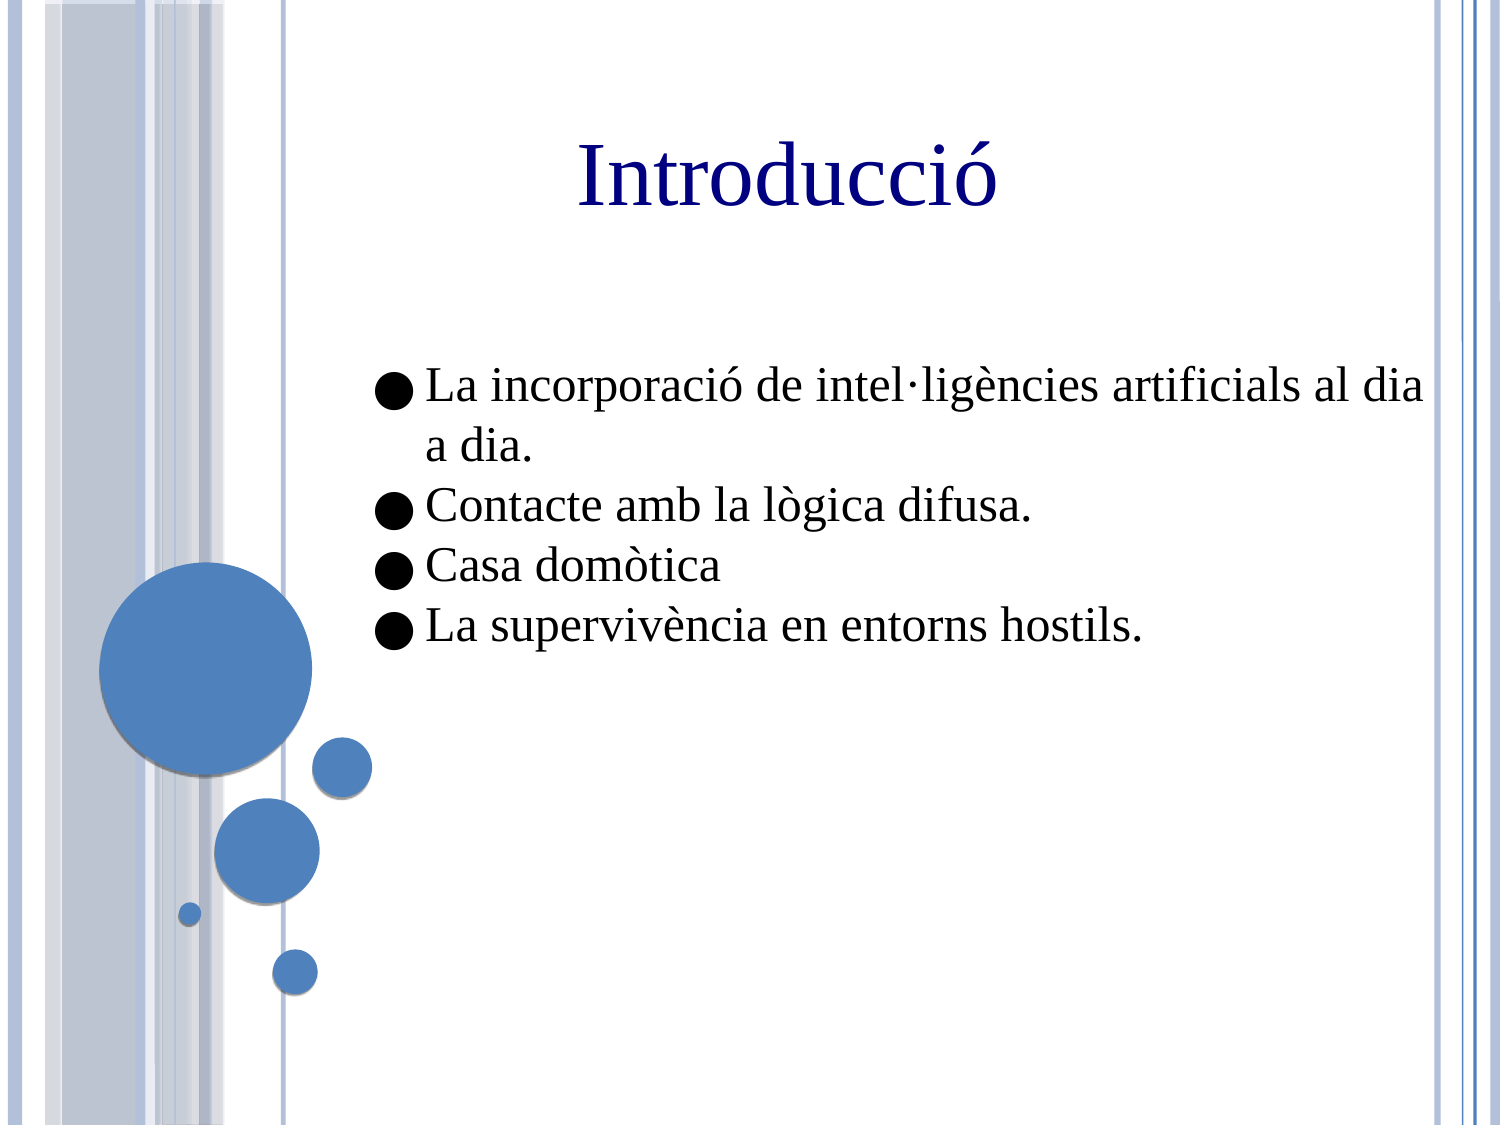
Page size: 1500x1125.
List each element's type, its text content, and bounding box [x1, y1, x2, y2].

text_box Introducció [313, 58, 1264, 280]
text_box La incorporació de intel·ligències artificials al dia a dia. Contacte amb la lògica difusa. Casa domòtica La supervivència en entorns hostils. [354, 351, 1445, 1004]
